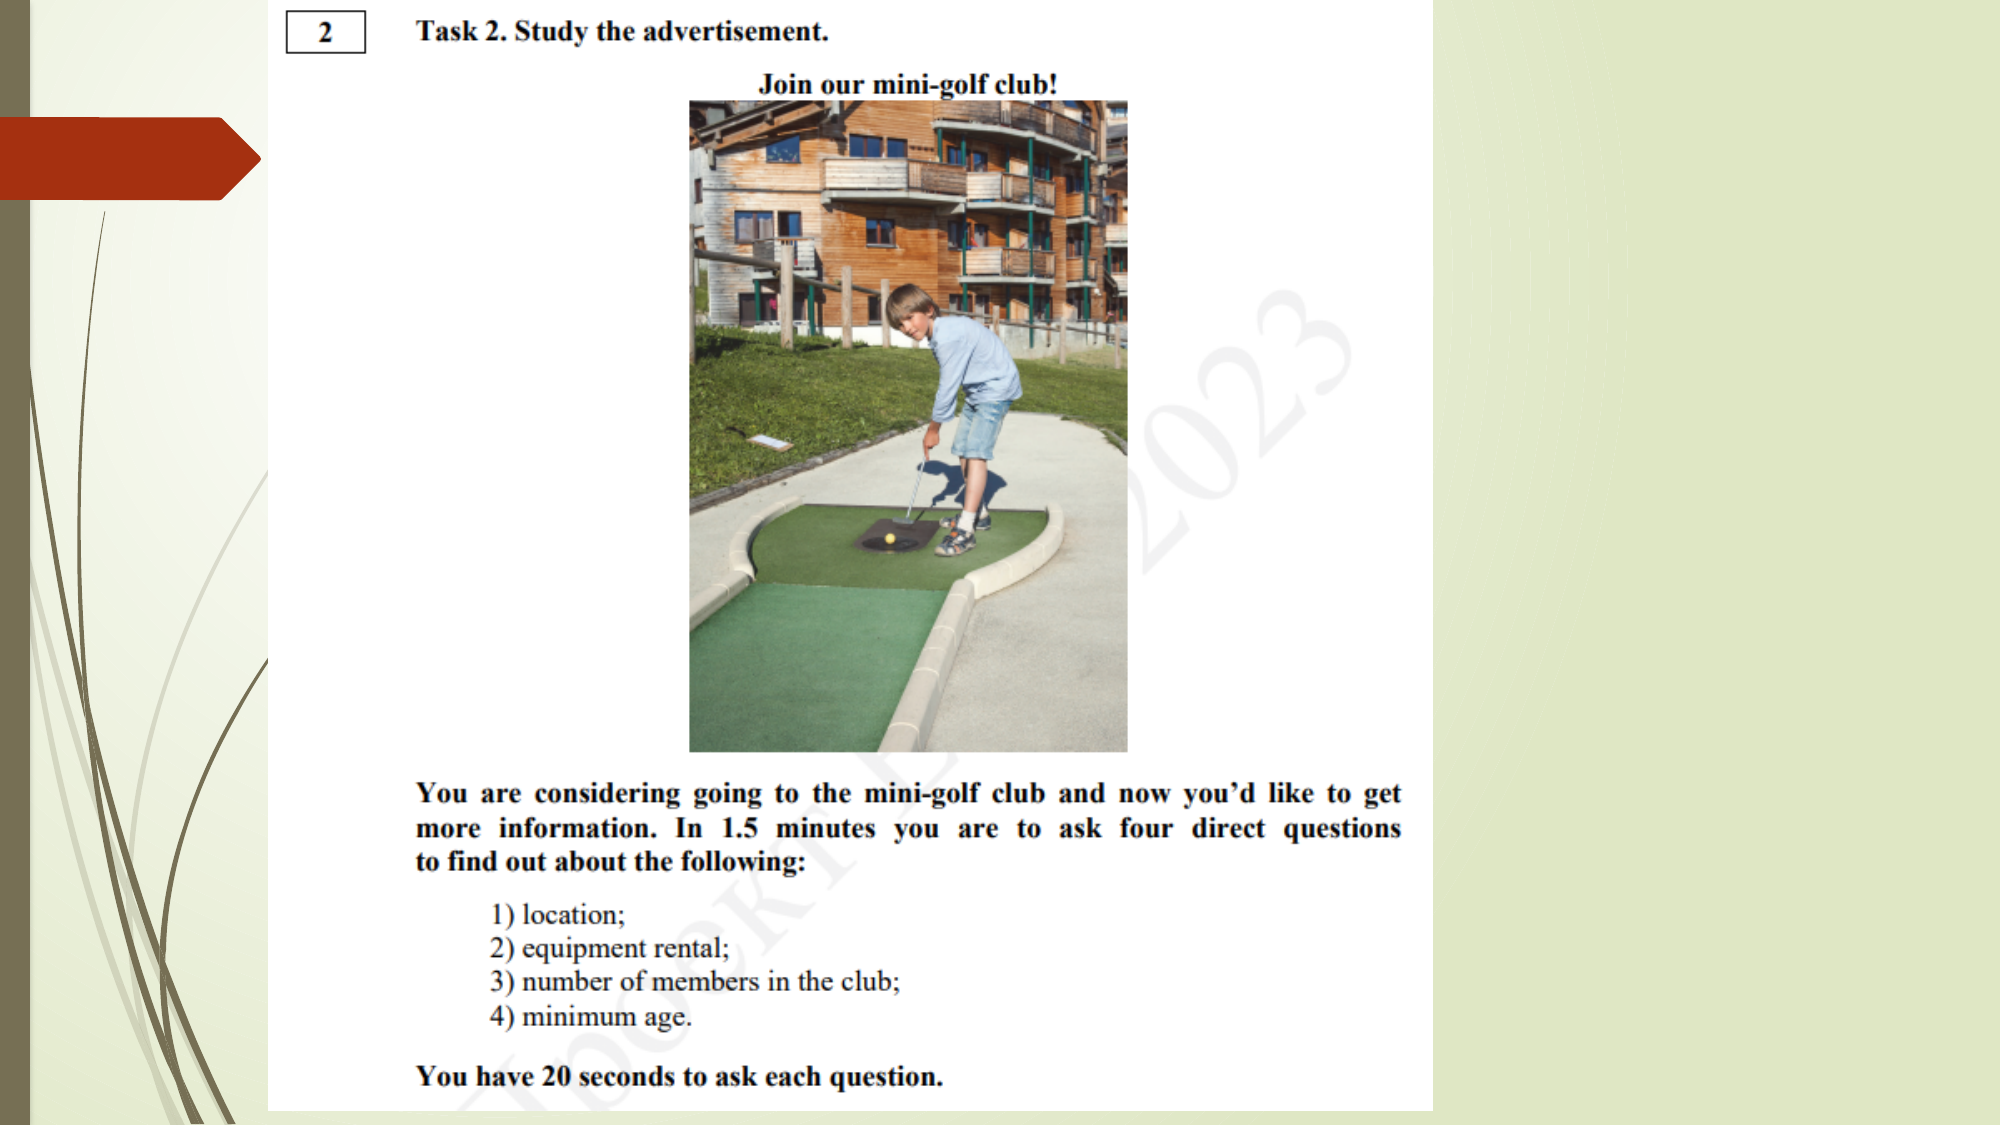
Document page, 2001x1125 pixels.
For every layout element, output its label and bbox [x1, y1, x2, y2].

list [267, 0, 1433, 1111]
